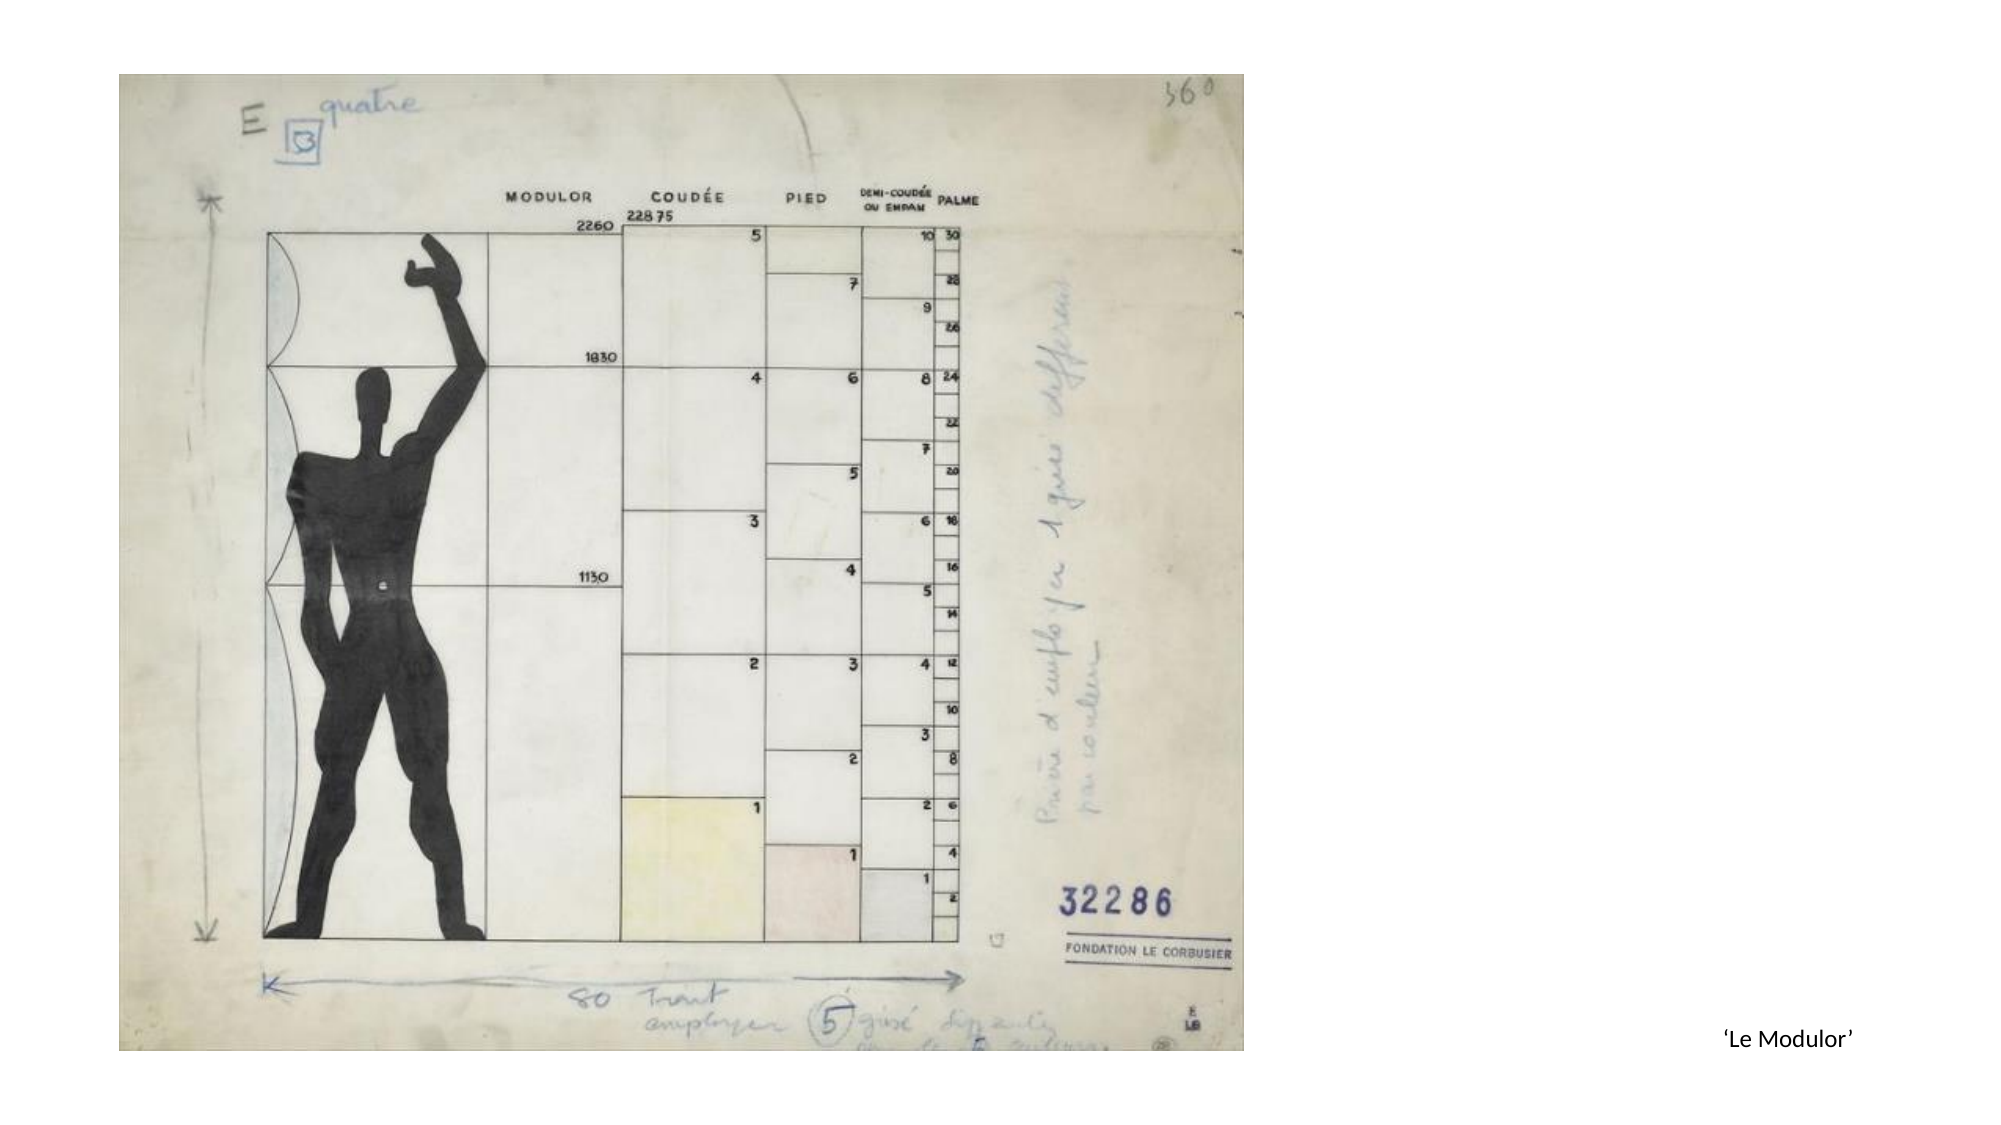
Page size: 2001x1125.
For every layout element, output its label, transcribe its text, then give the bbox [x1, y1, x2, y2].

text_box ‘Le Modulor’ [1707, 1014, 1869, 1060]
picture [119, 74, 1244, 1051]
